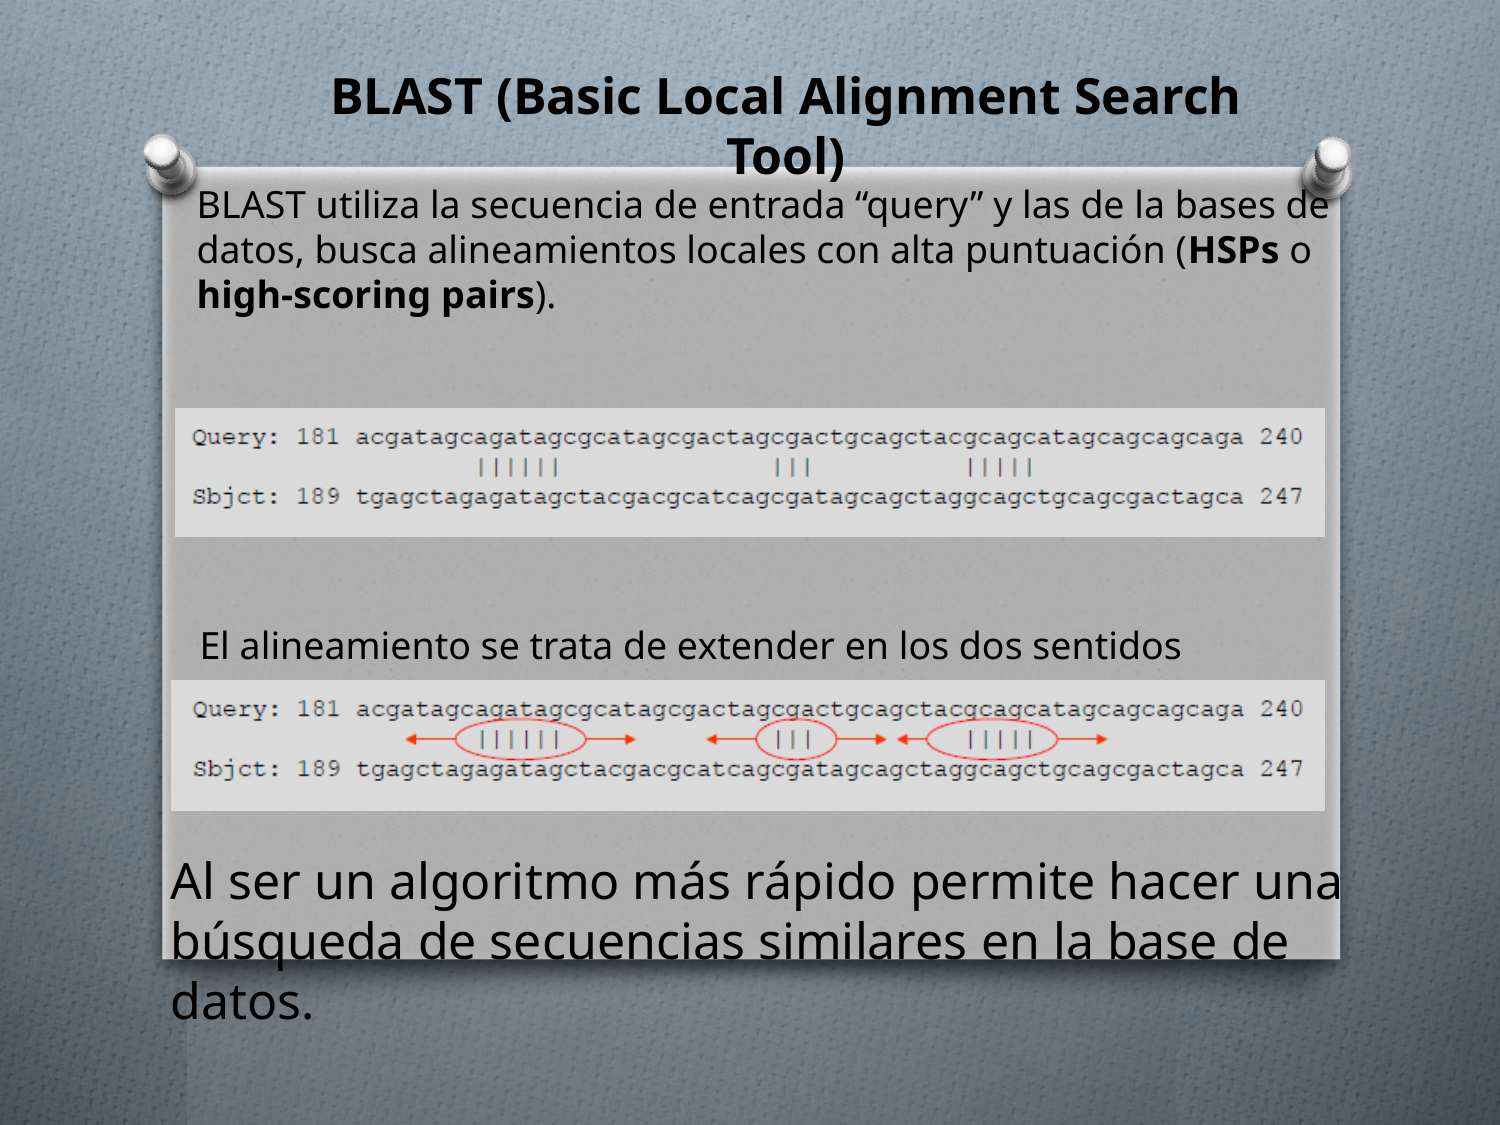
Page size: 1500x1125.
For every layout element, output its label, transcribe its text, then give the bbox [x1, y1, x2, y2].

picture [175, 408, 1325, 538]
picture [1295, 109, 1386, 173]
picture [170, 680, 1325, 811]
picture [112, 100, 235, 217]
text_box Al ser un algoritmo más rápido permite hacer una búsqueda de secuencias similares en la base de datos. [155, 841, 1361, 1037]
text_box BLAST (Basic Local Alignment Search Tool) [277, 57, 1295, 173]
text_box BLAST utiliza la secuencia de entrada “query” y las de la bases de datos, busca alineamientos locales con alta puntuación (HSPs o high-scoring pairs). [181, 173, 1412, 368]
text_box El alineamiento se trata de extender en los dos sentidos [184, 614, 1325, 674]
